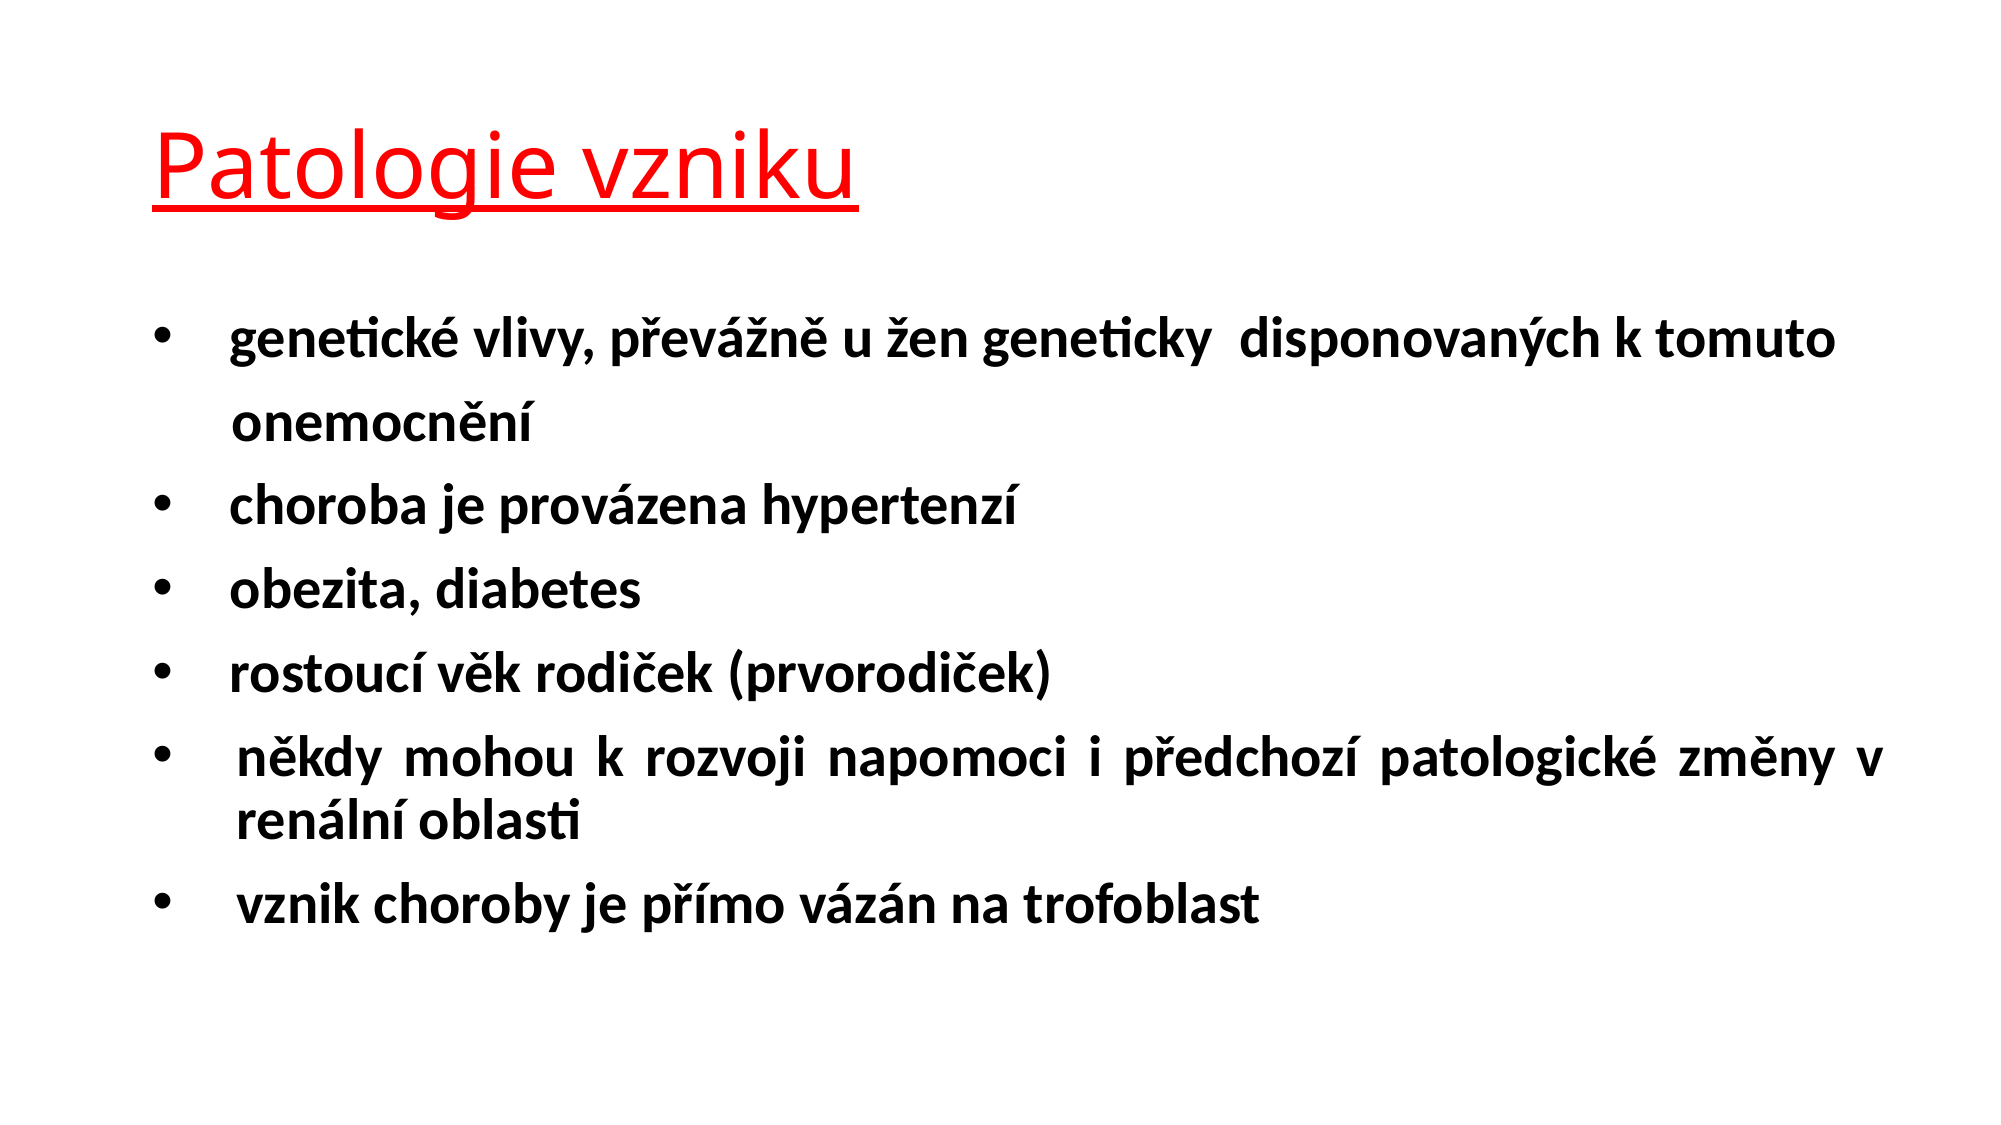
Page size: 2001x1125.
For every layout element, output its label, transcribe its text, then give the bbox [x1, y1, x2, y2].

list genetické vlivy, převážně u žen geneticky disponovaných k tomuto onemocnění choroba je provázena hypertenzí obezita, diabetes rostoucí věk rodiček (prvorodiček) někdy mohou k rozvoji napomoci i předchozí patologické změny v renální oblasti vznik choroby je přímo vázán na trofoblast [137, 299, 1900, 1014]
title Patologie vzniku [137, 59, 1863, 278]
